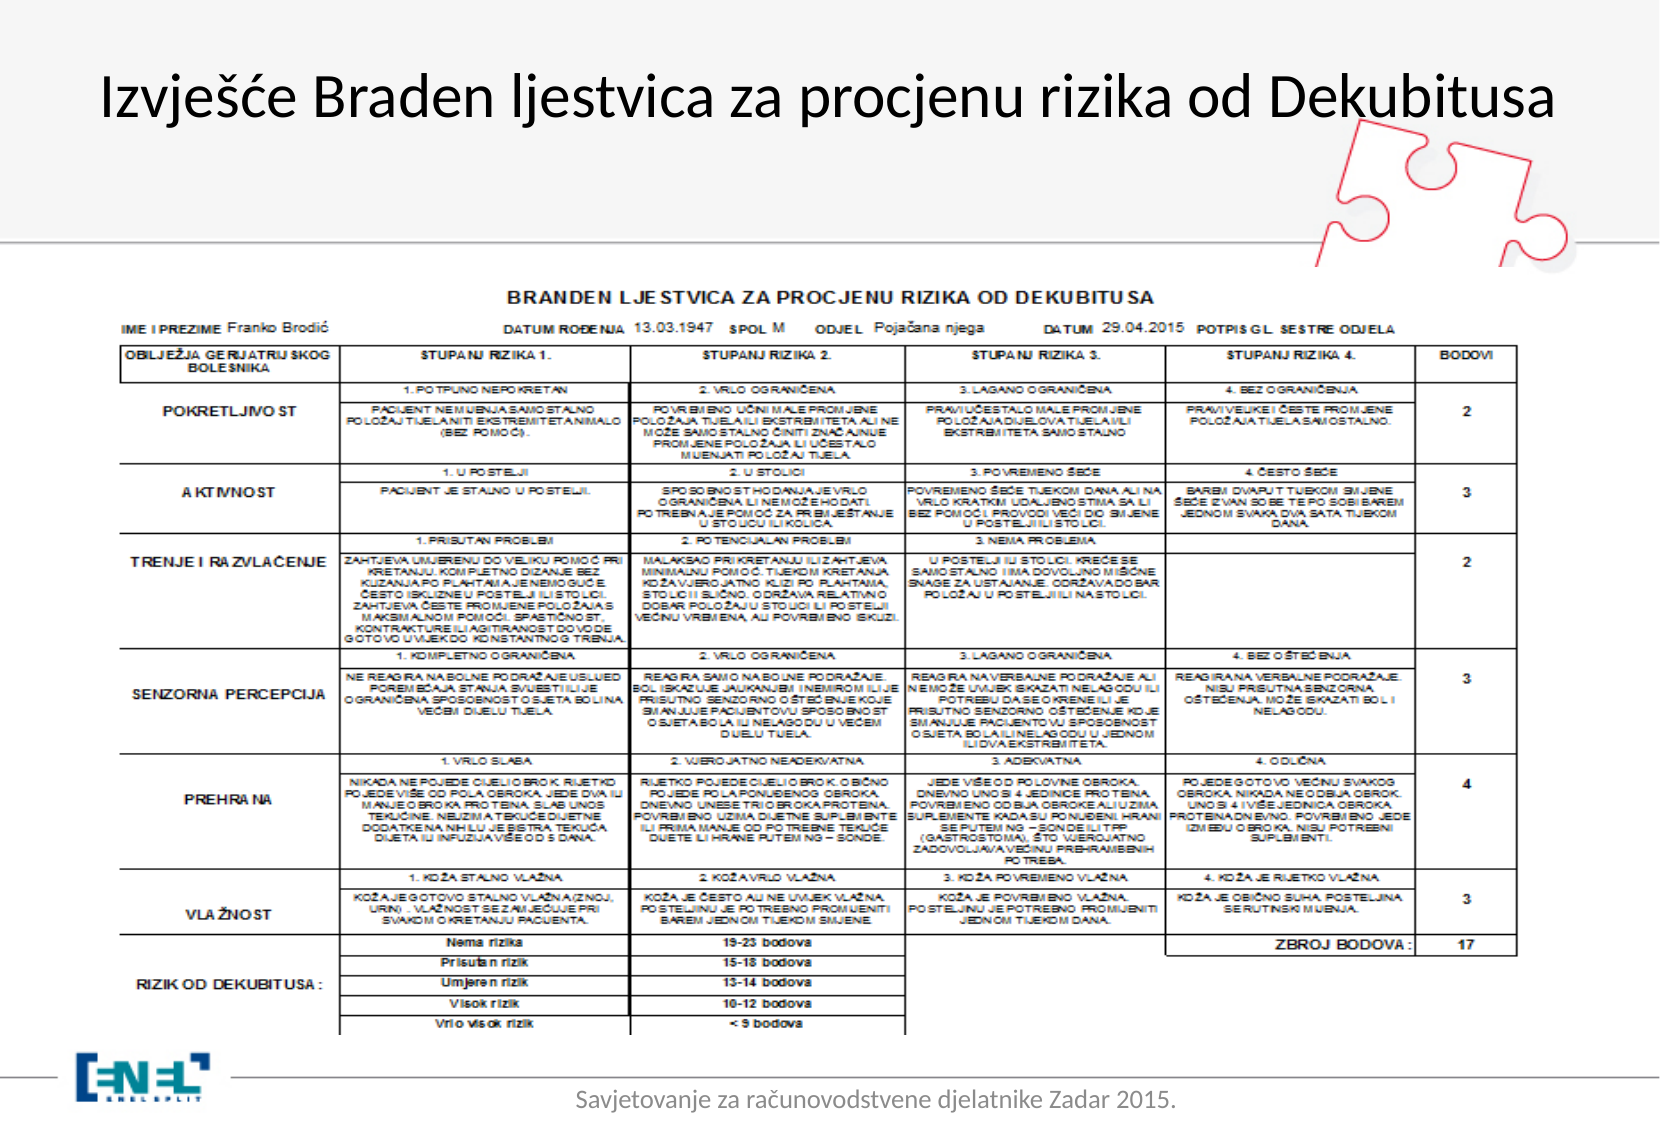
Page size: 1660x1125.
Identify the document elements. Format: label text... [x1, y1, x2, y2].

picture [0, 0, 1660, 1125]
title Izvješće Braden ljestvica za procjenu rizika od Dekubitusa [82, 45, 1577, 233]
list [79, 266, 1527, 1036]
